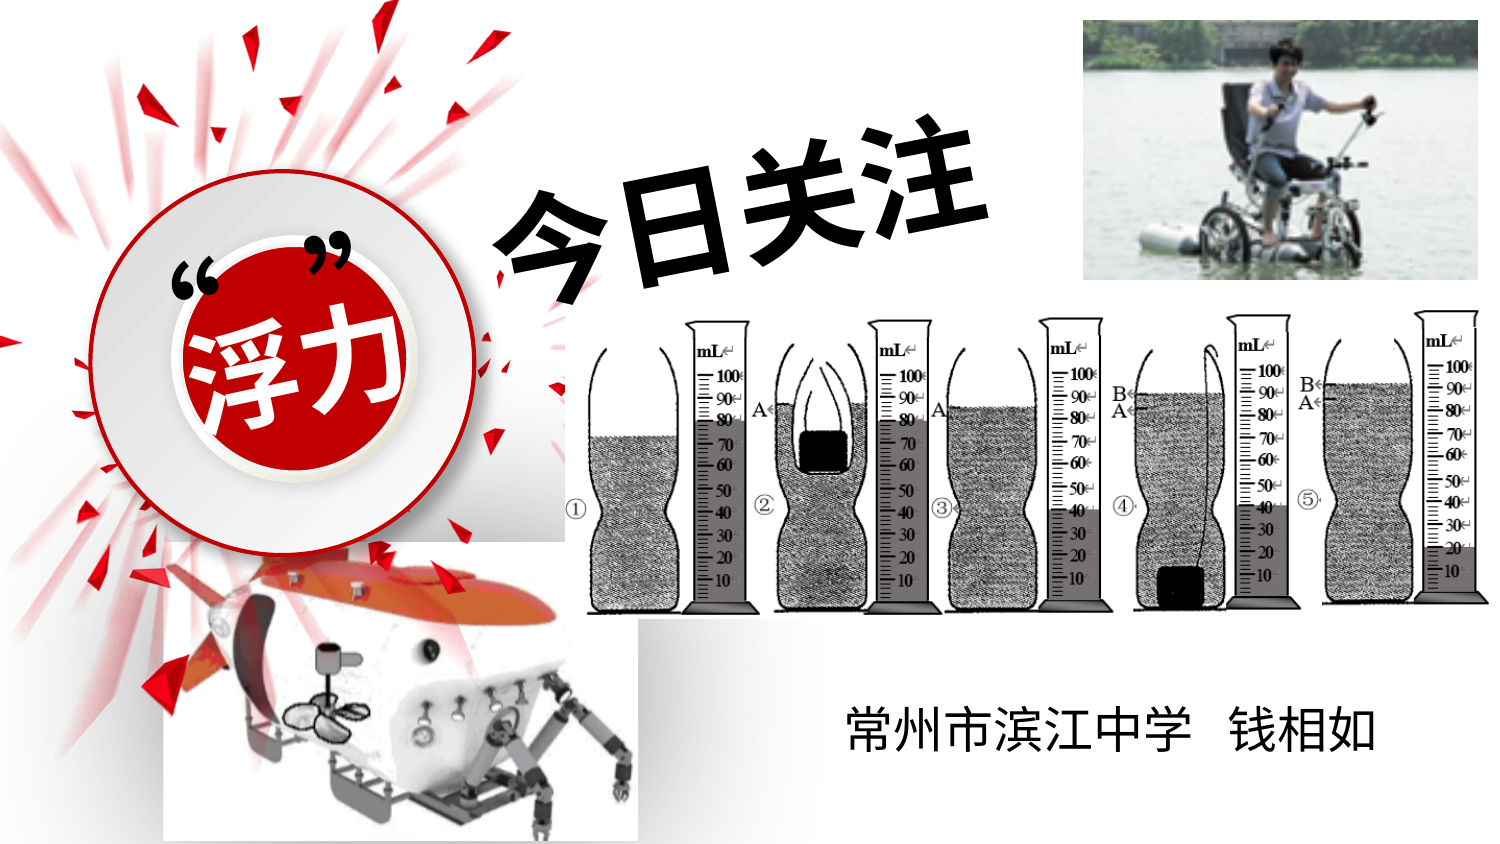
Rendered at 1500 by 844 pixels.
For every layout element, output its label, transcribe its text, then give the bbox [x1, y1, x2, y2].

text_box “ ” 今日关注 [704, 63, 1078, 298]
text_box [170, 234, 419, 483]
text_box 常州市滨江中学 钱相如 [828, 691, 1406, 767]
picture [0, 0, 1489, 844]
picture [1083, 19, 1479, 281]
